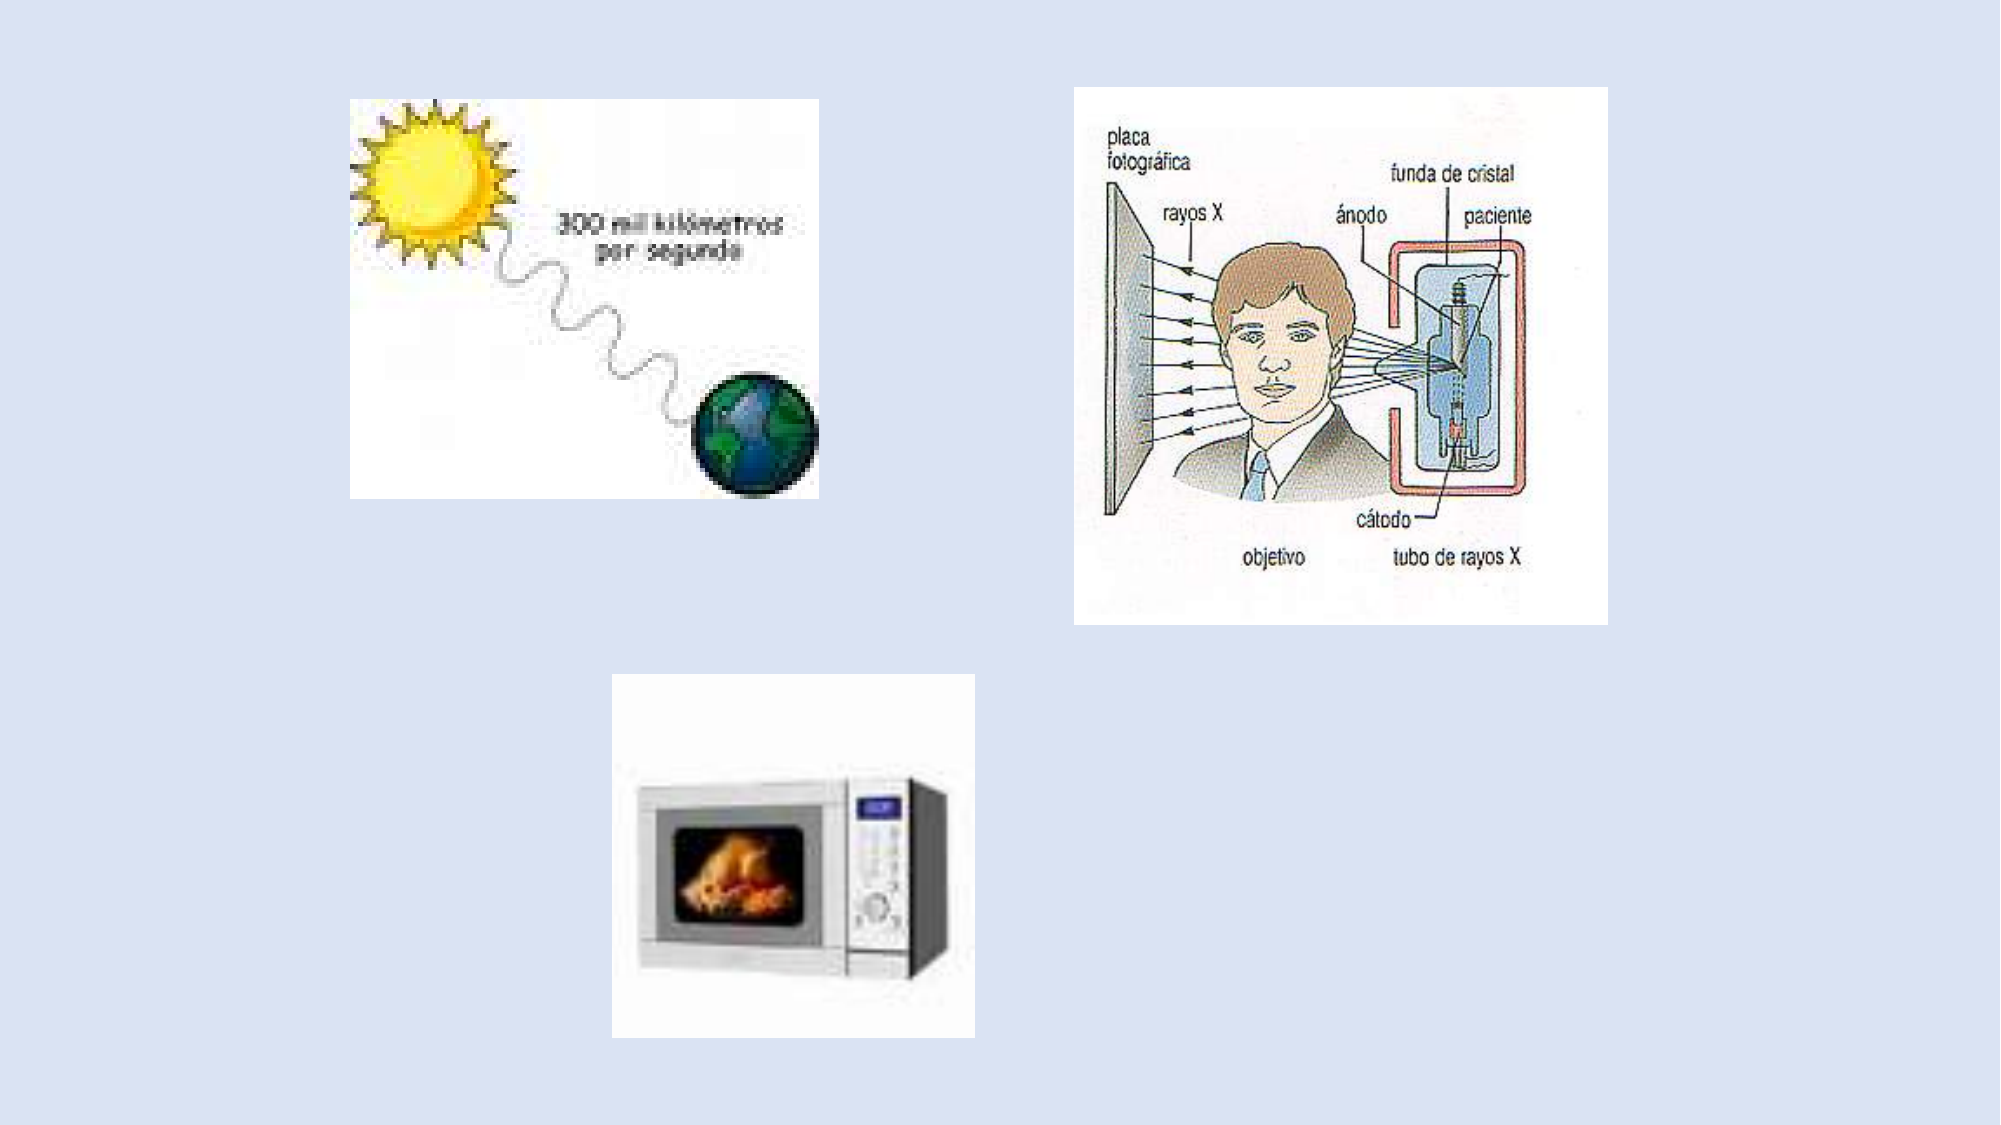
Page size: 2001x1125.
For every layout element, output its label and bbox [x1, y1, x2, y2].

list [349, 99, 819, 499]
picture [1074, 87, 1608, 625]
picture [612, 674, 975, 1038]
